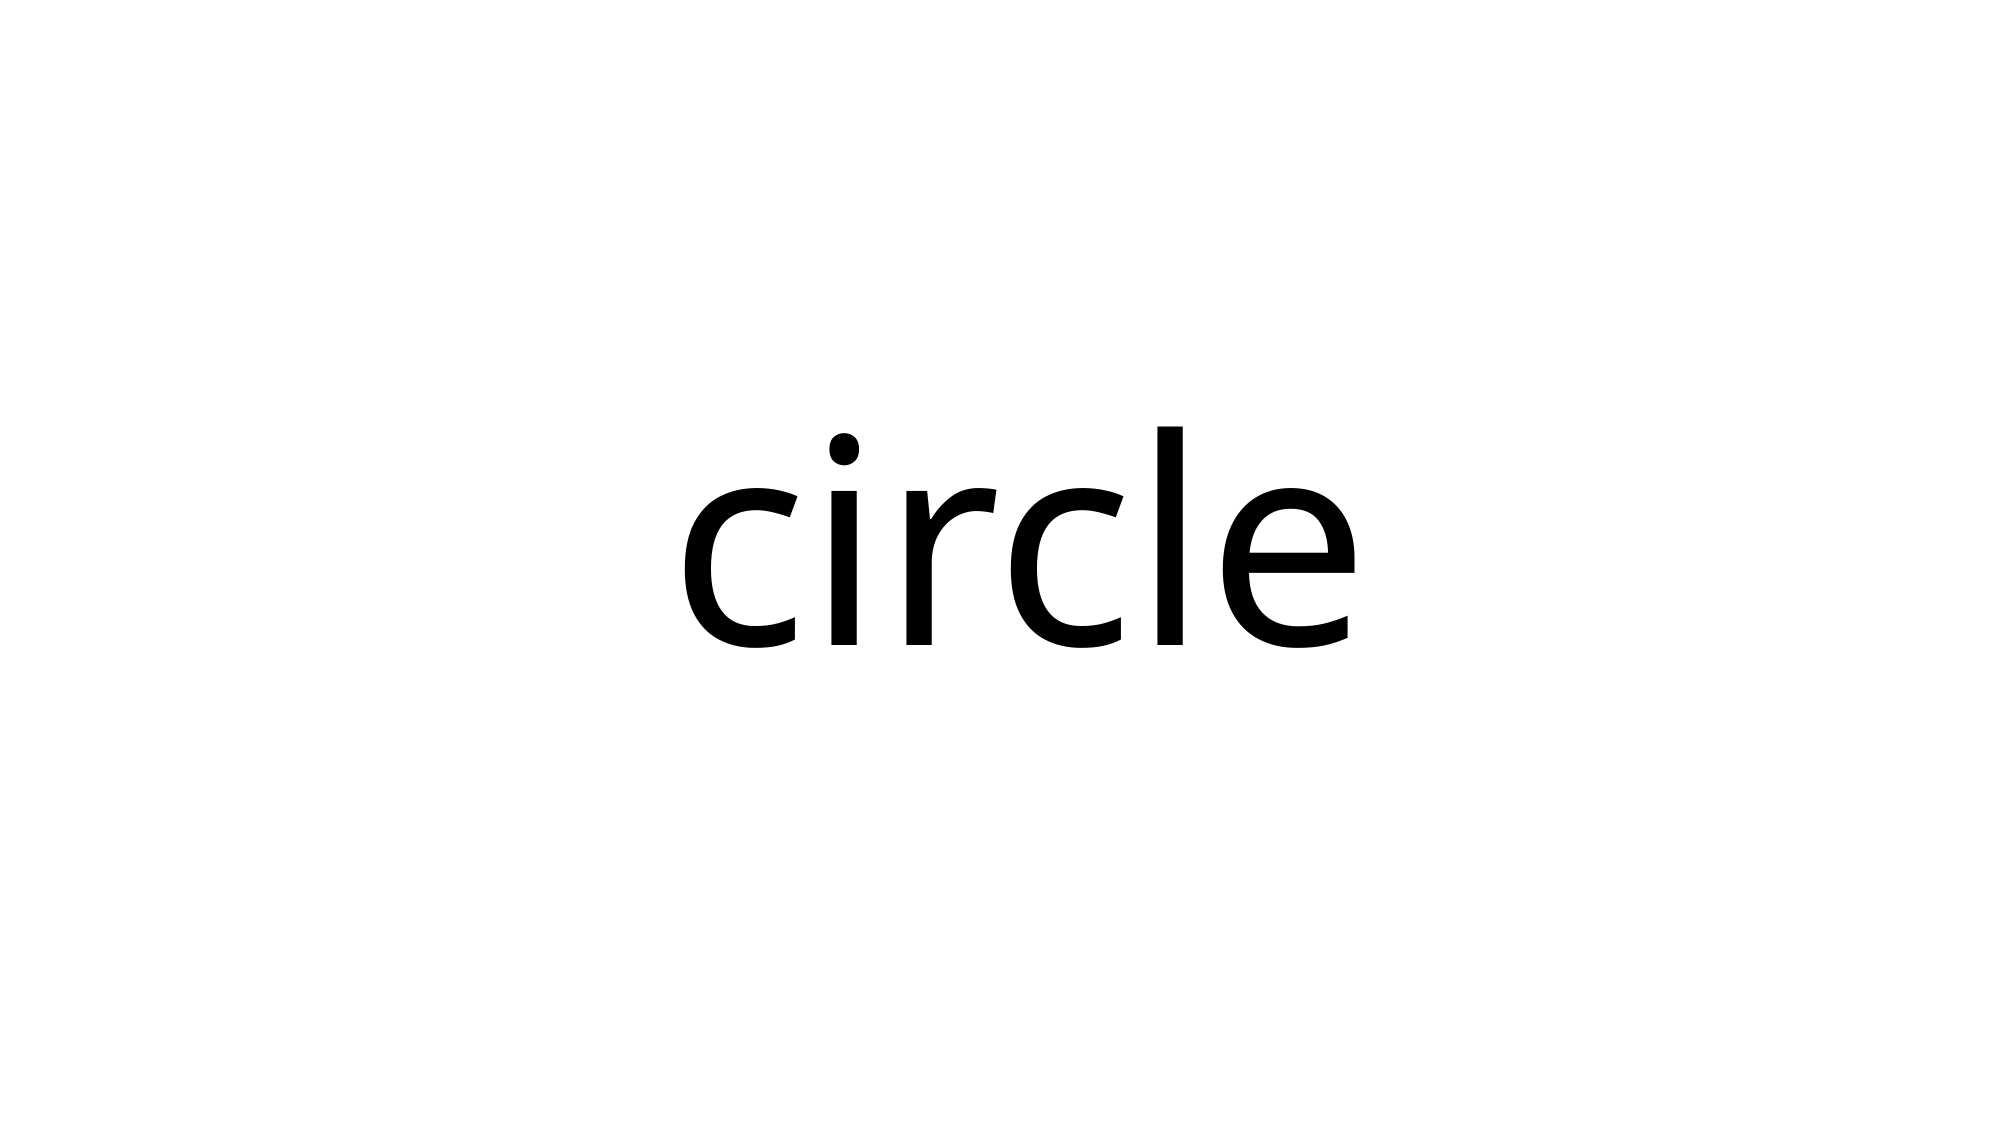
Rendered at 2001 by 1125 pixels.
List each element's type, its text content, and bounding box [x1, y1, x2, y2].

text_box circle [157, 443, 1883, 662]
